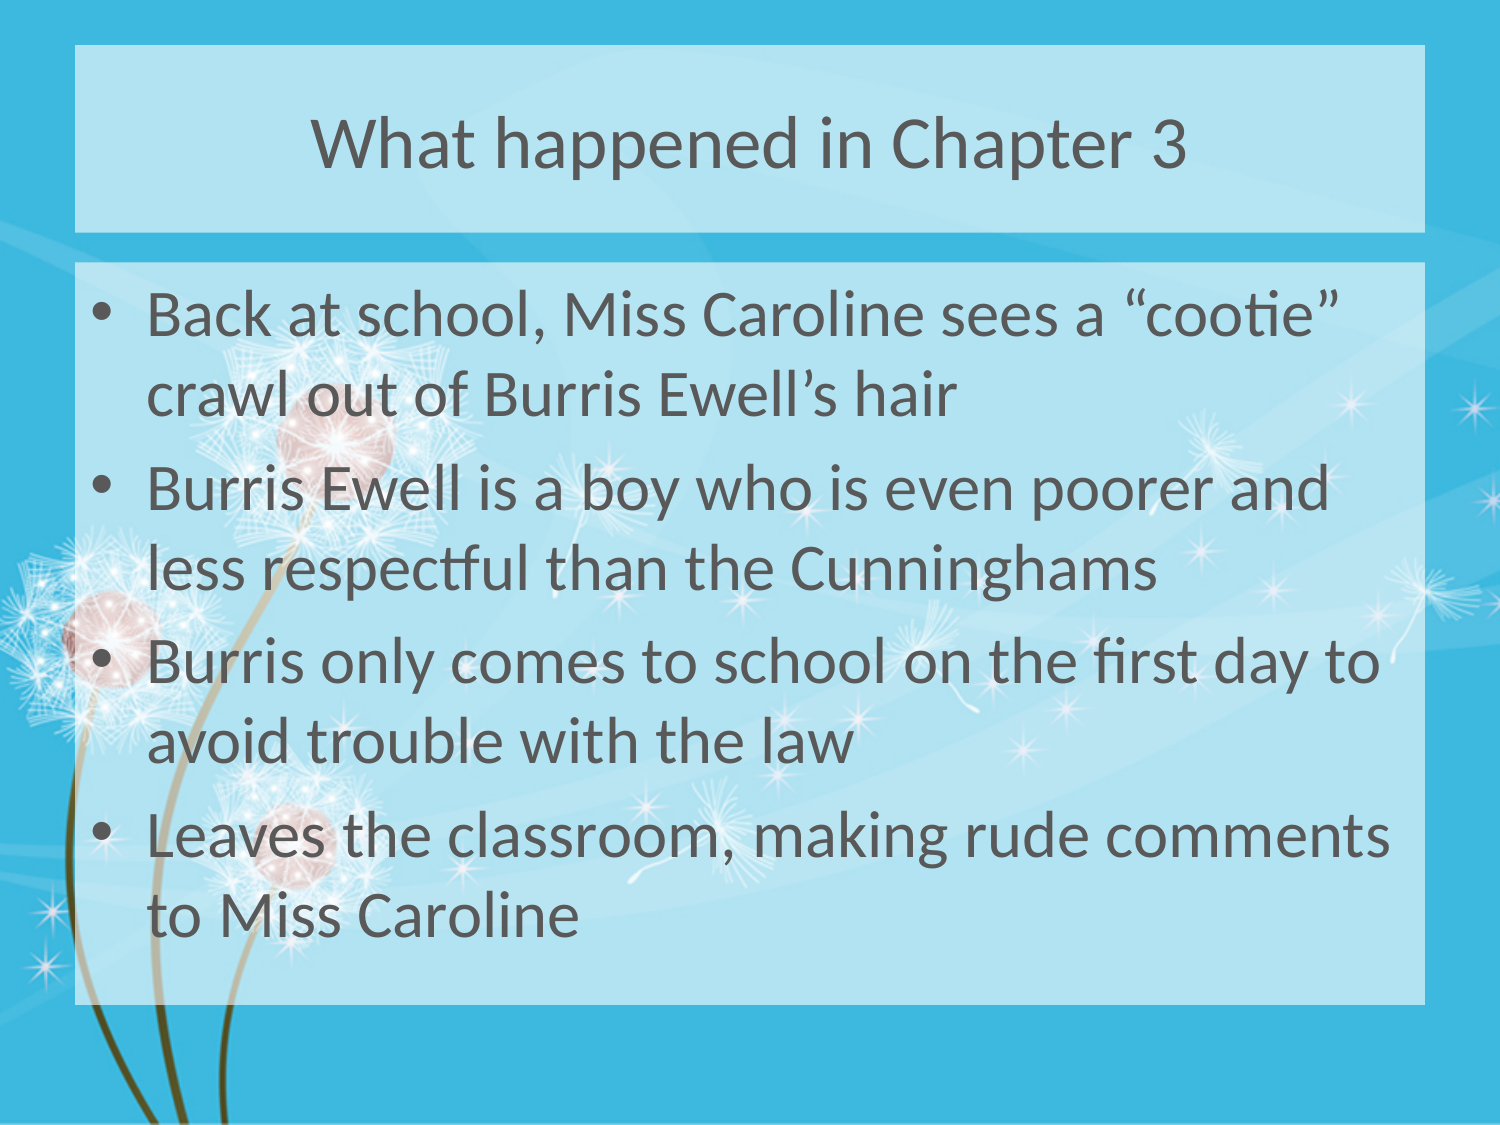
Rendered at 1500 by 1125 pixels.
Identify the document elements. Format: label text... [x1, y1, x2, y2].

picture [0, 0, 1500, 1125]
title What happened in Chapter 3 [75, 45, 1425, 233]
list Back at school, Miss Caroline sees a “cootie” crawl out of Burris Ewell’s hair Burris Ewell is a boy who is even poorer and less respectful than the Cunninghams Burris only comes to school on the first day to avoid trouble with the law Leaves the classroom, making rude comments to Miss Caroline [75, 262, 1425, 1005]
